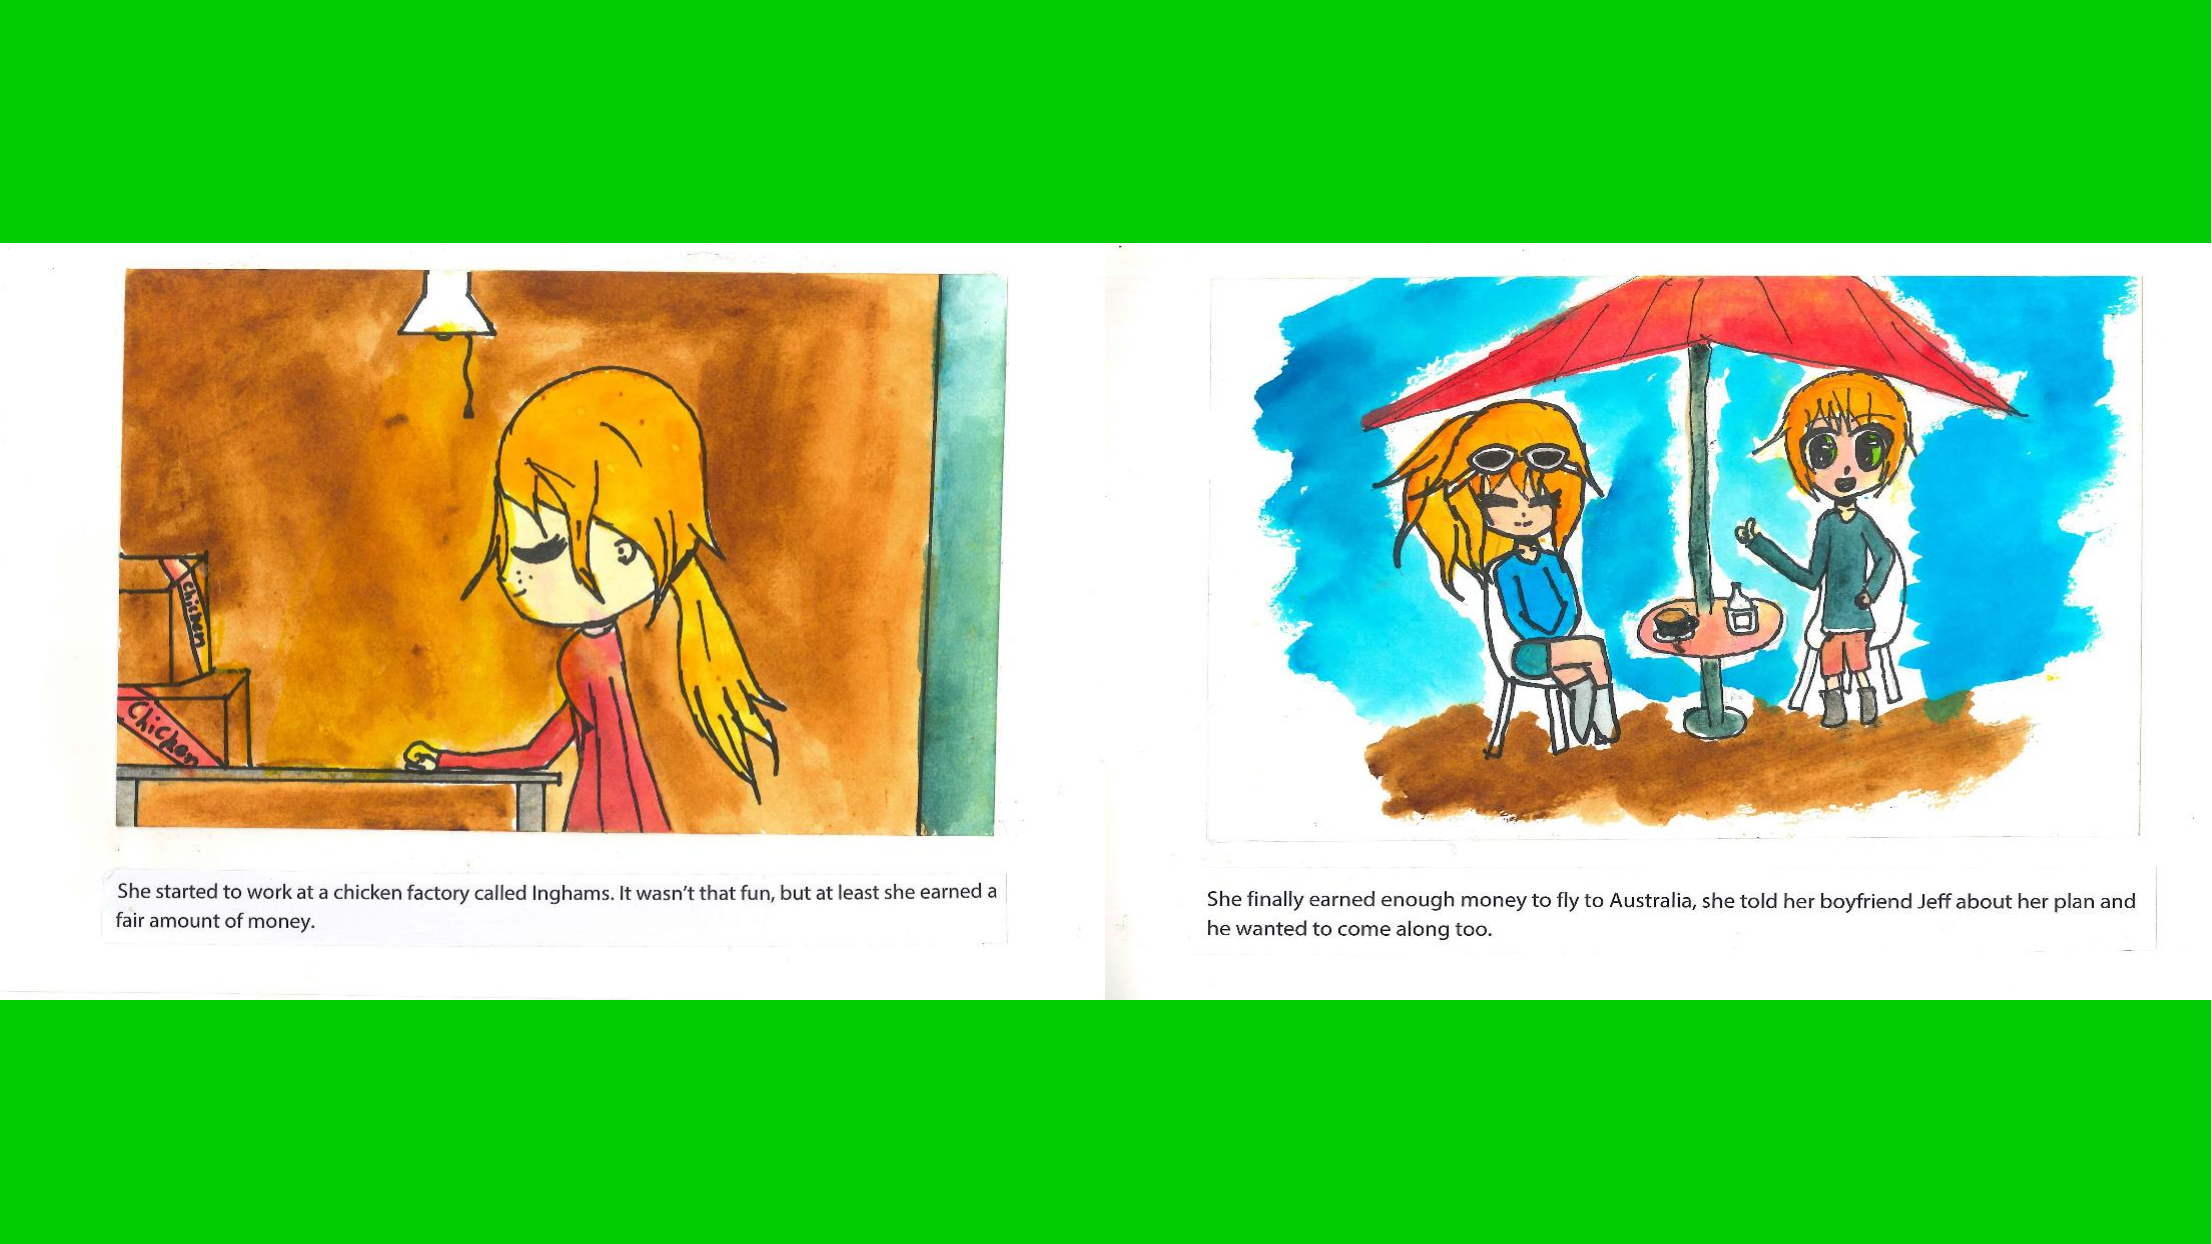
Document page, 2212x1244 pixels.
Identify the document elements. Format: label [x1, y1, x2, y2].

picture [0, 243, 2212, 1001]
